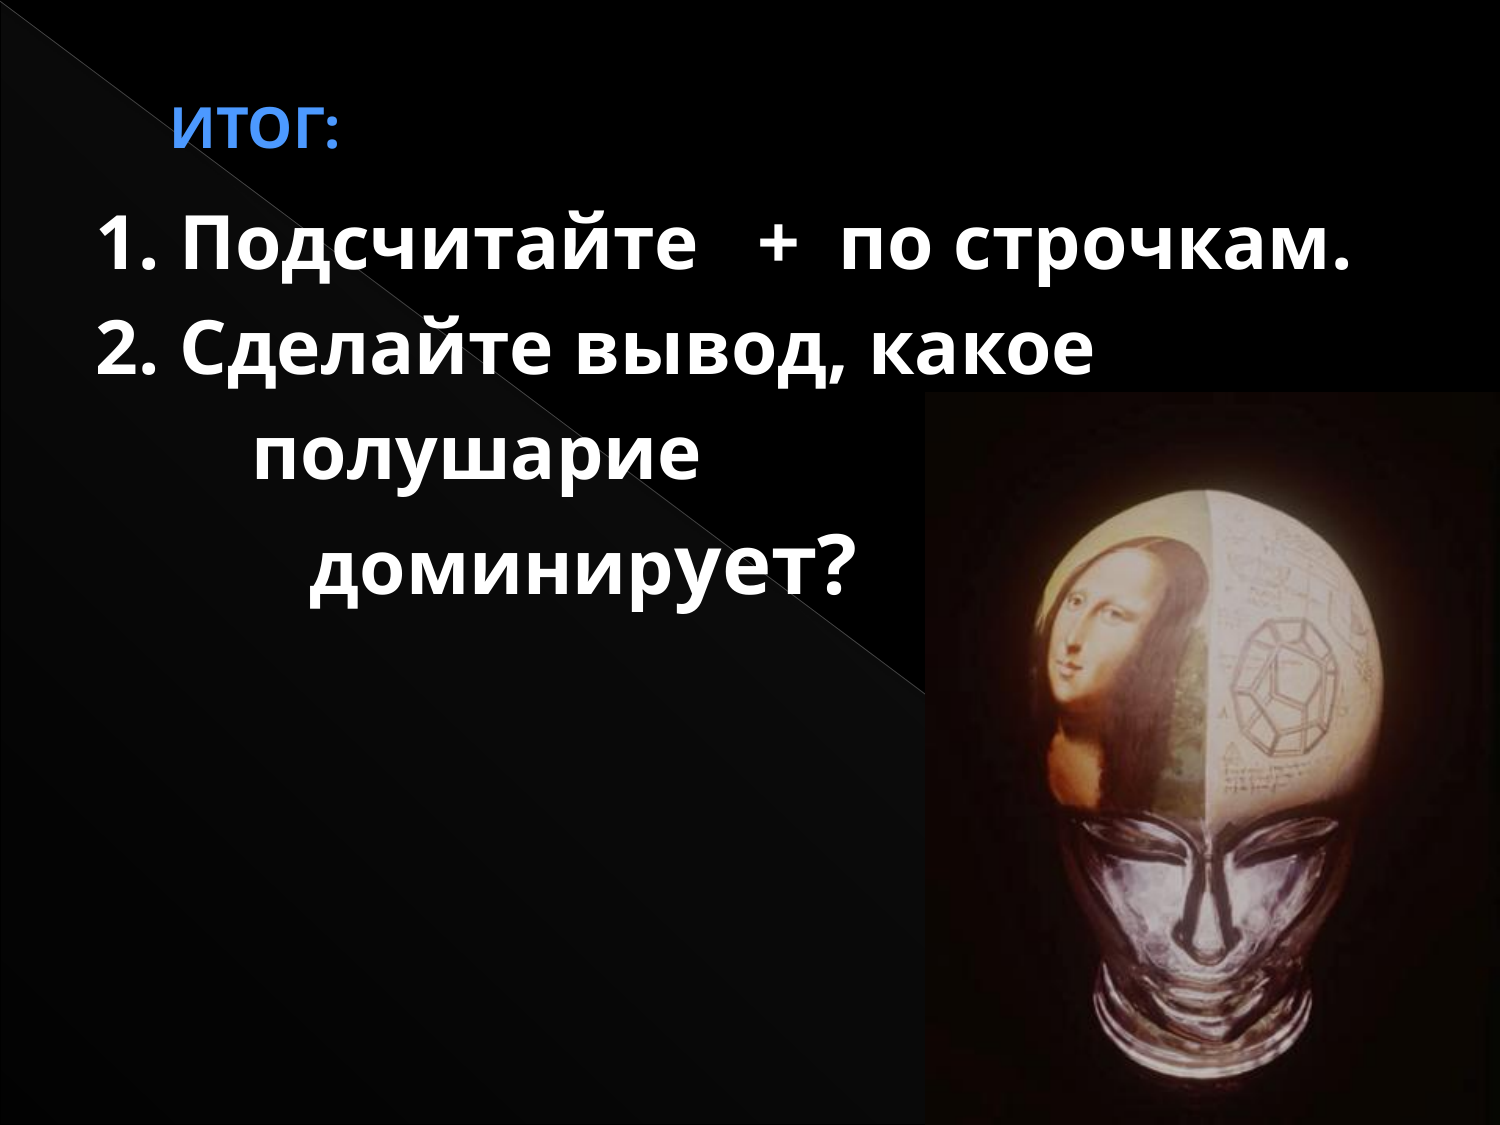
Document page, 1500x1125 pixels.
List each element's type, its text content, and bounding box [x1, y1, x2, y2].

list 1. Подсчитайте + по строчкам. 2. Сделайте вывод, какое полушарие доминирует? [70, 187, 1425, 1043]
title Итог: [70, 83, 1500, 305]
picture [925, 392, 1500, 1125]
